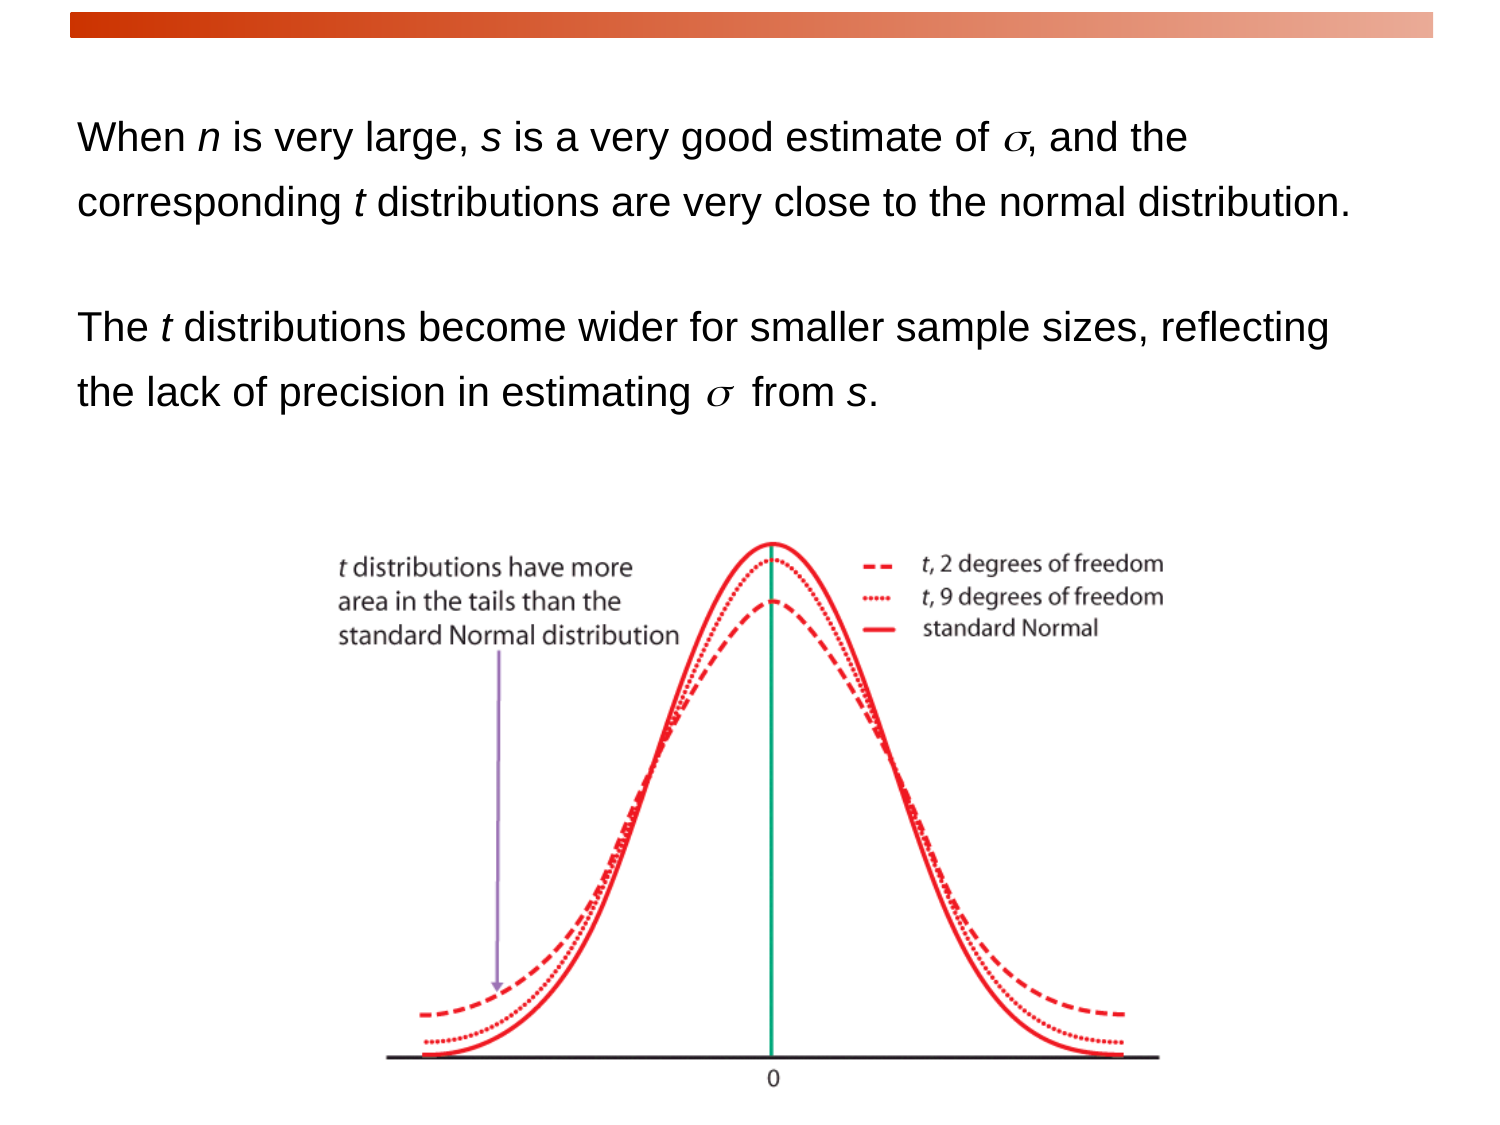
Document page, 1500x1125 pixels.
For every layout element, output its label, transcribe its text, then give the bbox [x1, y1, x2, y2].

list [324, 530, 1176, 1101]
text_box When n is very large, s is a very good estimate of s, and the corresponding t distributions are very close to the normal distribution. The t distributions become wider for smaller sample sizes, reflecting the lack of precision in estimating s from s. [62, 87, 1413, 575]
